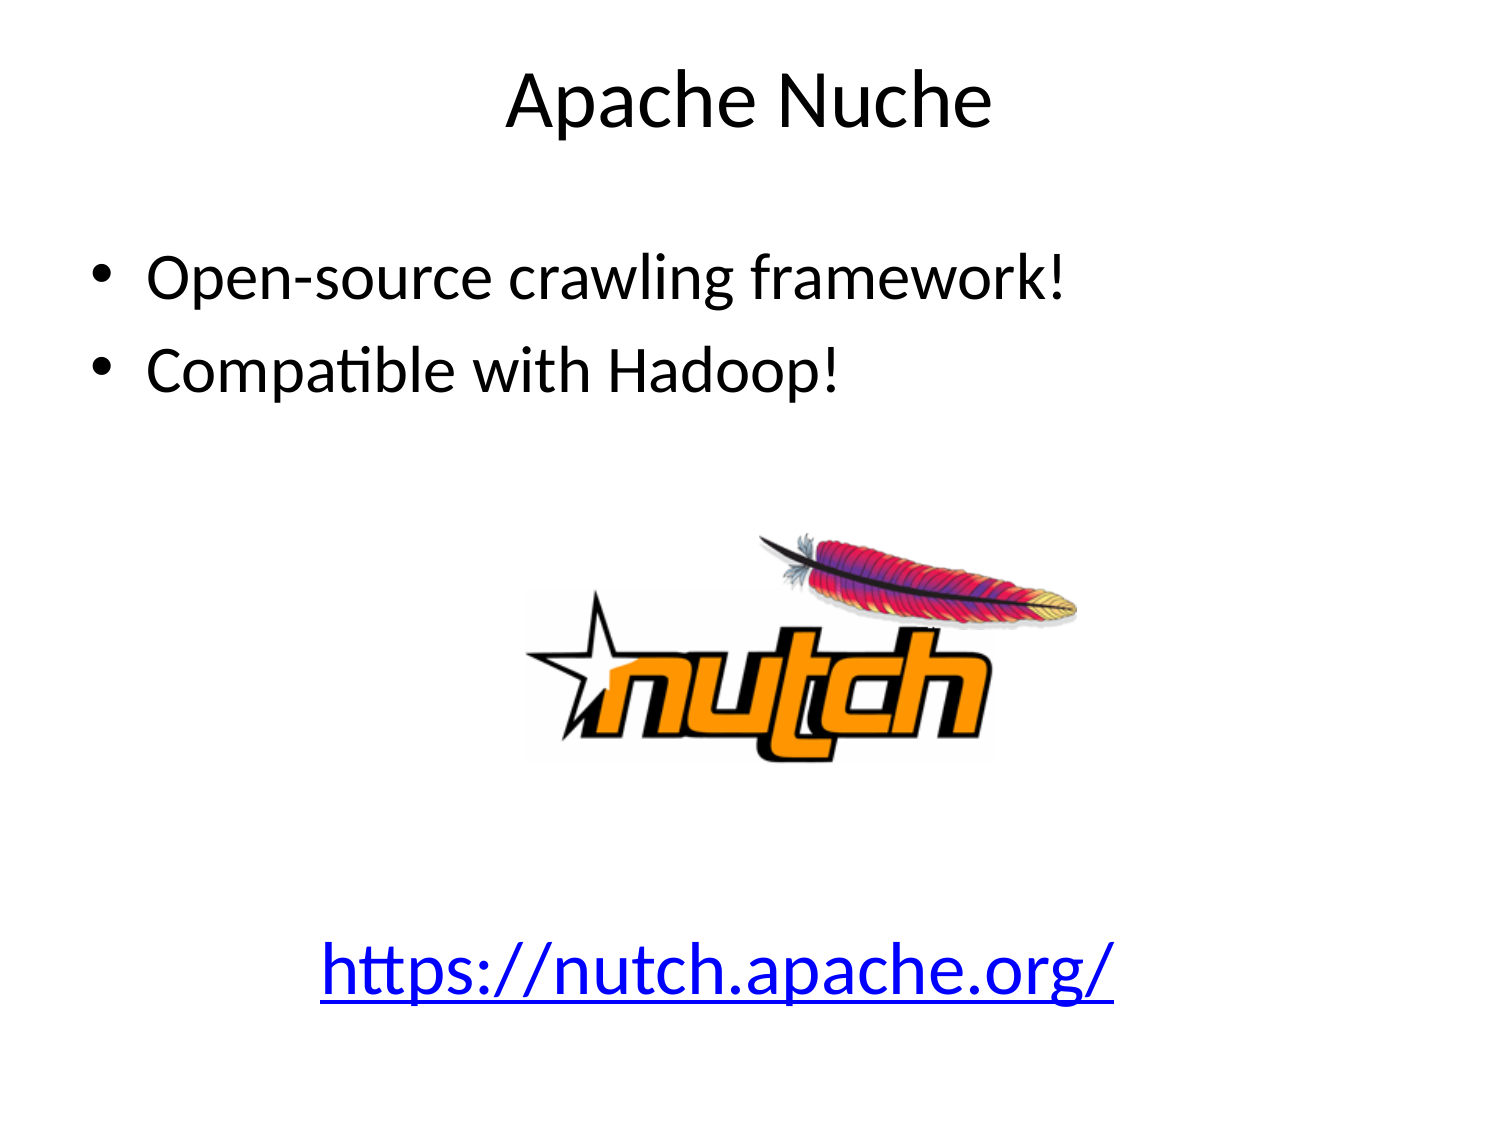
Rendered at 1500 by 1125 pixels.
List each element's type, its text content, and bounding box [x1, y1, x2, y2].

text_box https://nutch.apache.org/ [235, 912, 1199, 1018]
title Apache Nuche [75, 0, 1425, 188]
list Open-source crawling framework! Compatible with Hadoop! [75, 224, 1425, 1025]
picture [524, 533, 1077, 764]
